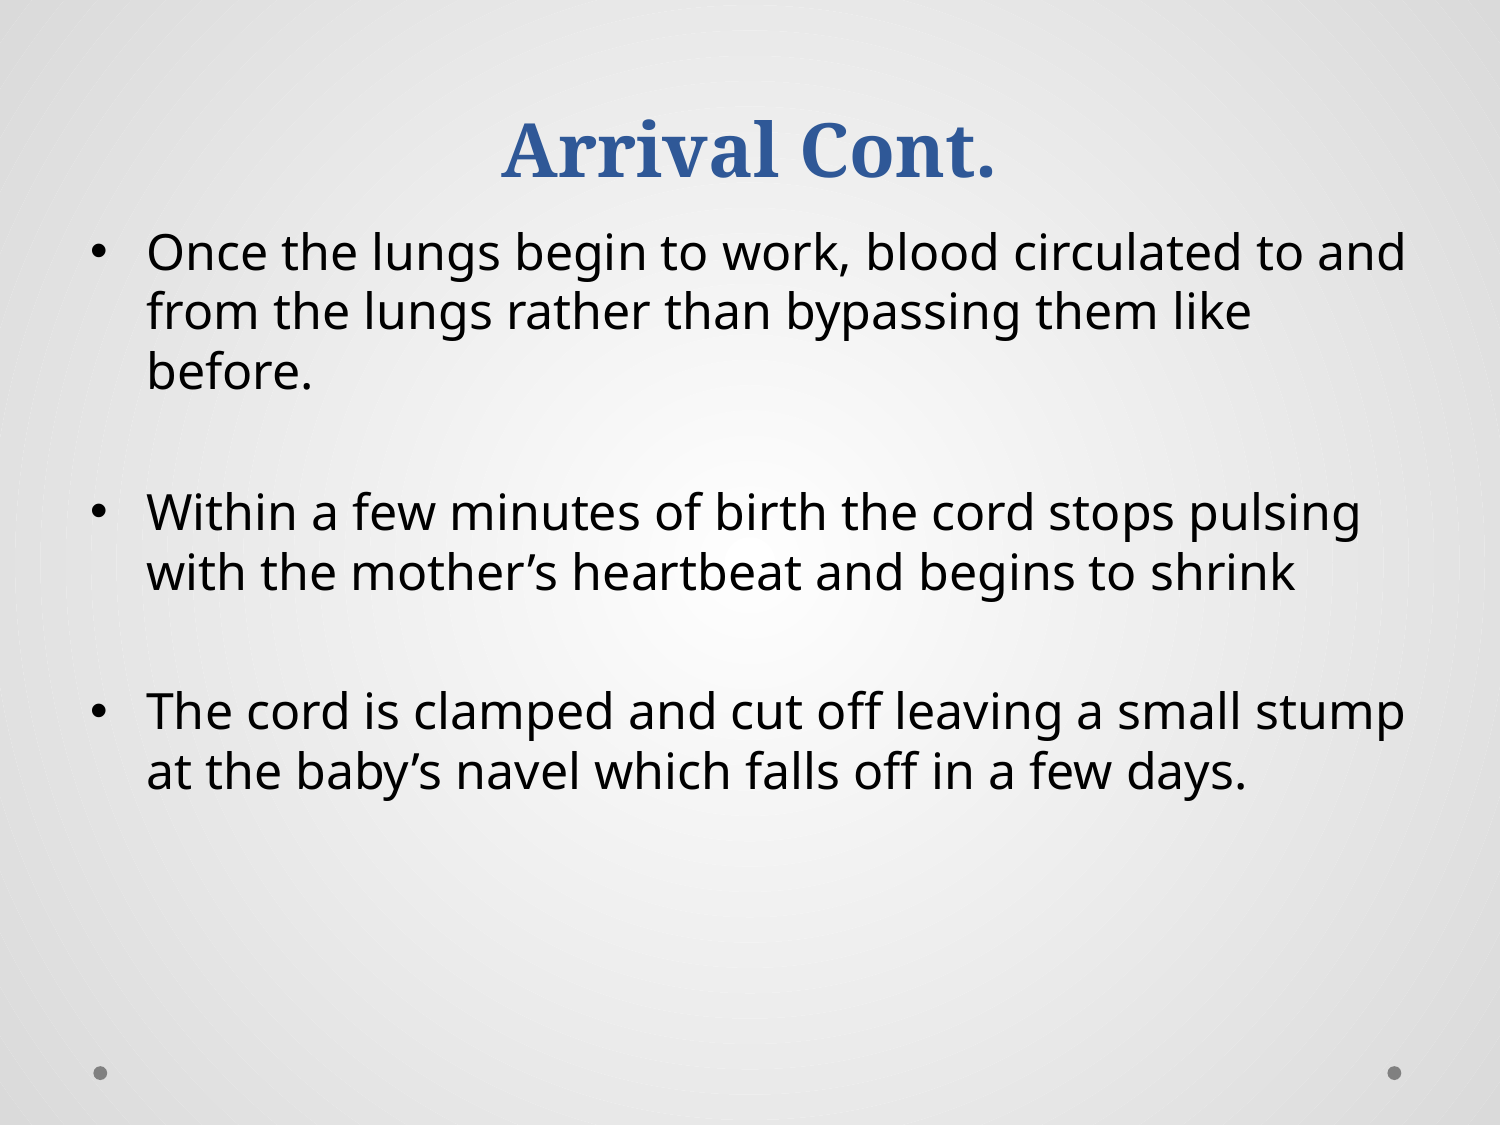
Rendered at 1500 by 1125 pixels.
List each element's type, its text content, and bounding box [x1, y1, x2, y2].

title Arrival Cont. [75, 50, 1425, 200]
list Once the lungs begin to work, blood circulated to and from the lungs rather than bypassing them like before. Within a few minutes of birth the cord stops pulsing with the mother’s heartbeat and begins to shrink The cord is clamped and cut off leaving a small stump at the baby’s navel which falls off in a few days. [75, 212, 1425, 1005]
